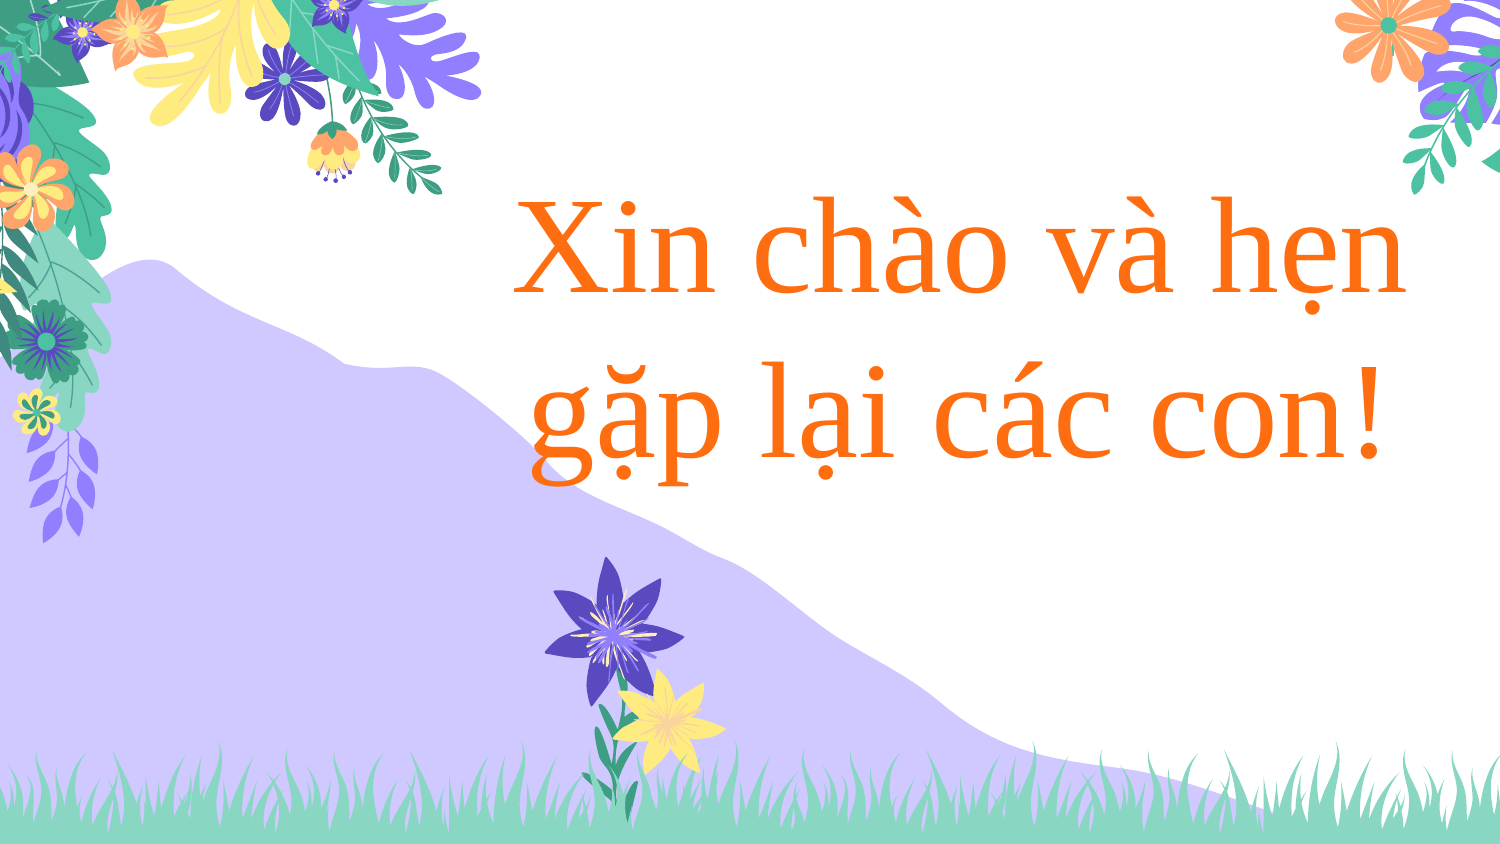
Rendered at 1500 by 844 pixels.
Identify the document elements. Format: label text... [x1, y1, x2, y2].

title Xin chào và hẹn gặp lại các con! [420, 201, 1500, 438]
